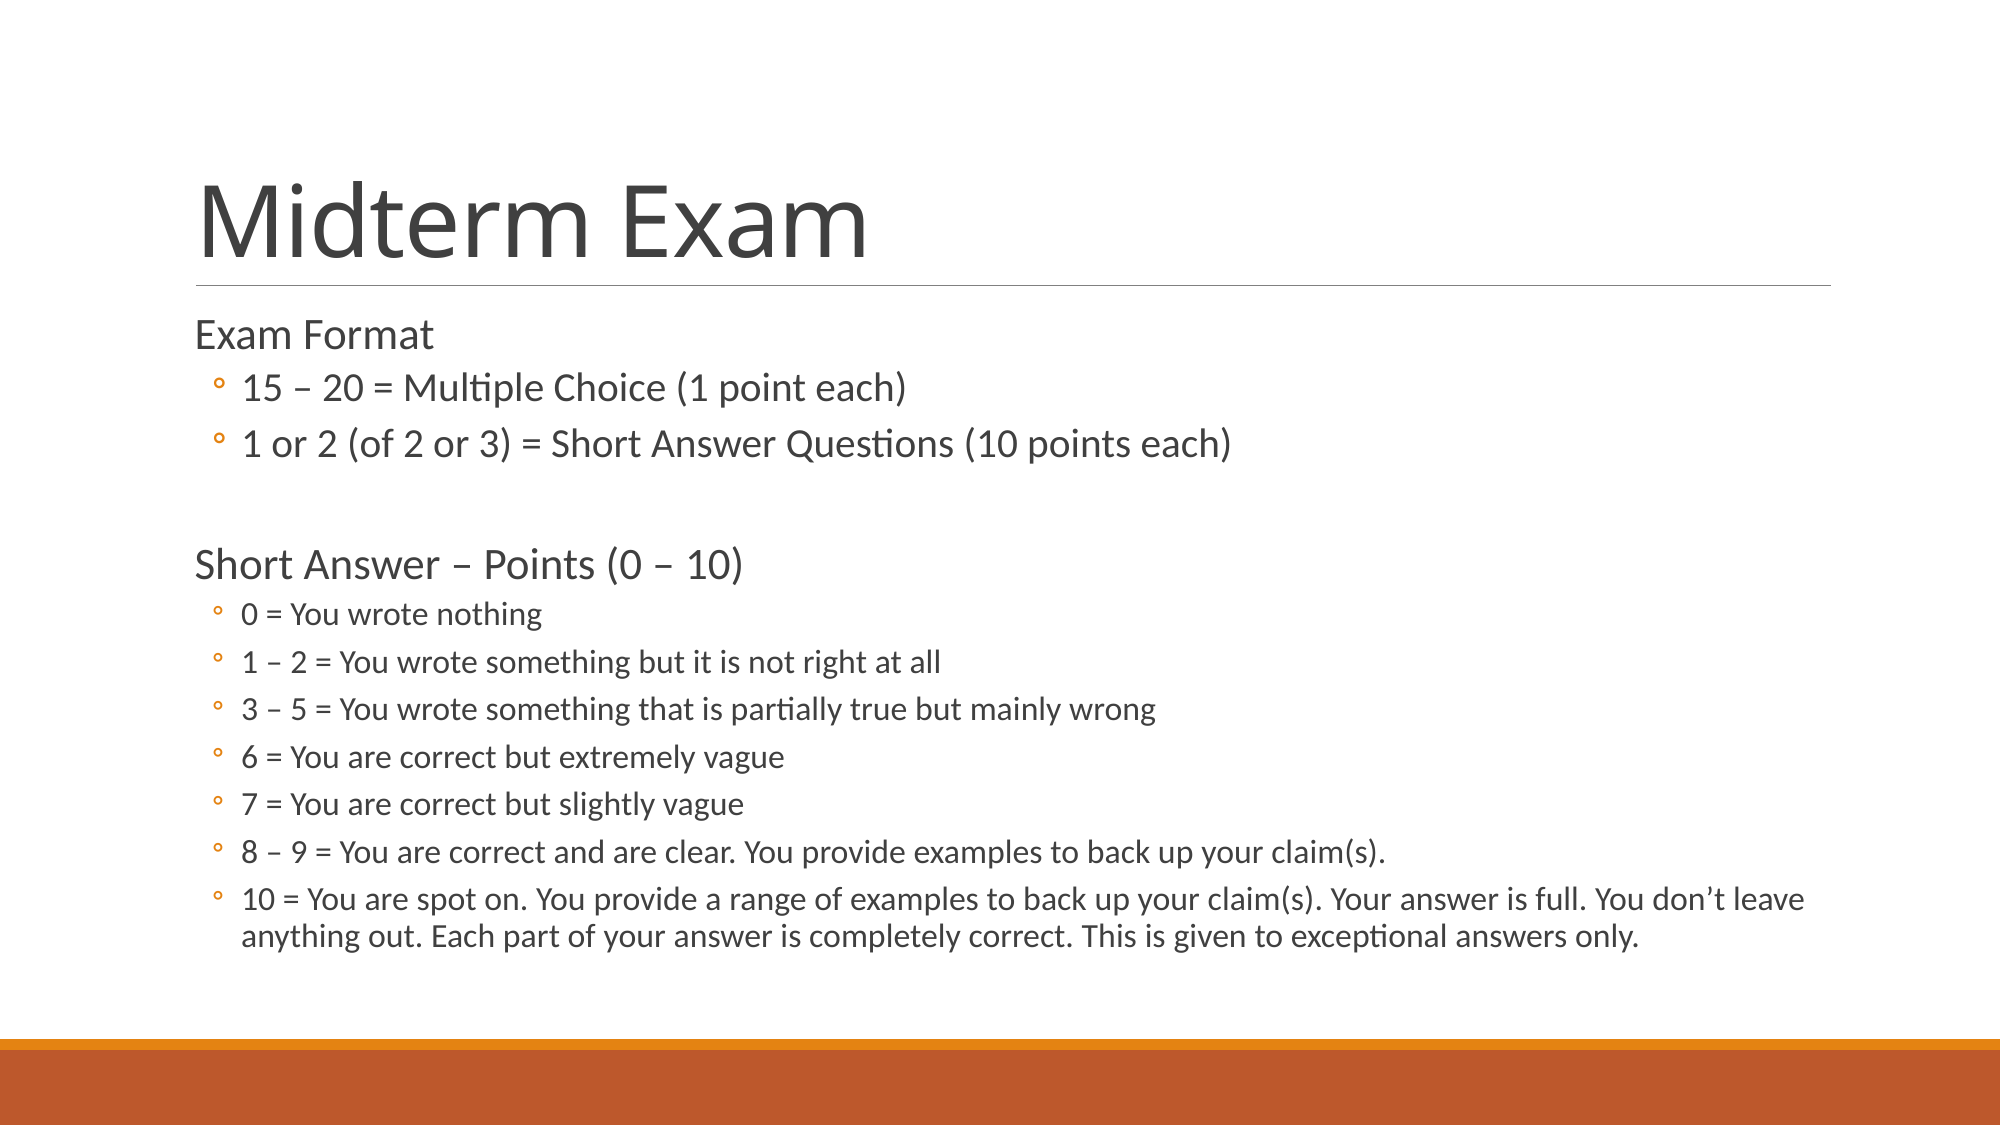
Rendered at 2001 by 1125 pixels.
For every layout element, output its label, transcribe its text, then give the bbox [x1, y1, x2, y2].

title Midterm Exam [180, 47, 1830, 285]
list Exam Format 15 – 20 = Multiple Choice (1 point each) 1 or 2 (of 2 or 3) = Short Answer Questions (10 points each) Short Answer – Points (0 – 10) 0 = You wrote nothing 1 – 2 = You wrote something but it is not right at all 3 – 5 = You wrote something that is partially true but mainly wrong 6 = You are correct but extremely vague 7 = You are correct but slightly vague 8 – 9 = You are correct and are clear. You provide examples to back up your claim(s). 10 = You are spot on. You provide a range of examples to back up your claim(s). Your answer is full. You don’t leave anything out. Each part of your answer is completely correct. This is given to exceptional answers only. [180, 302, 1830, 963]
